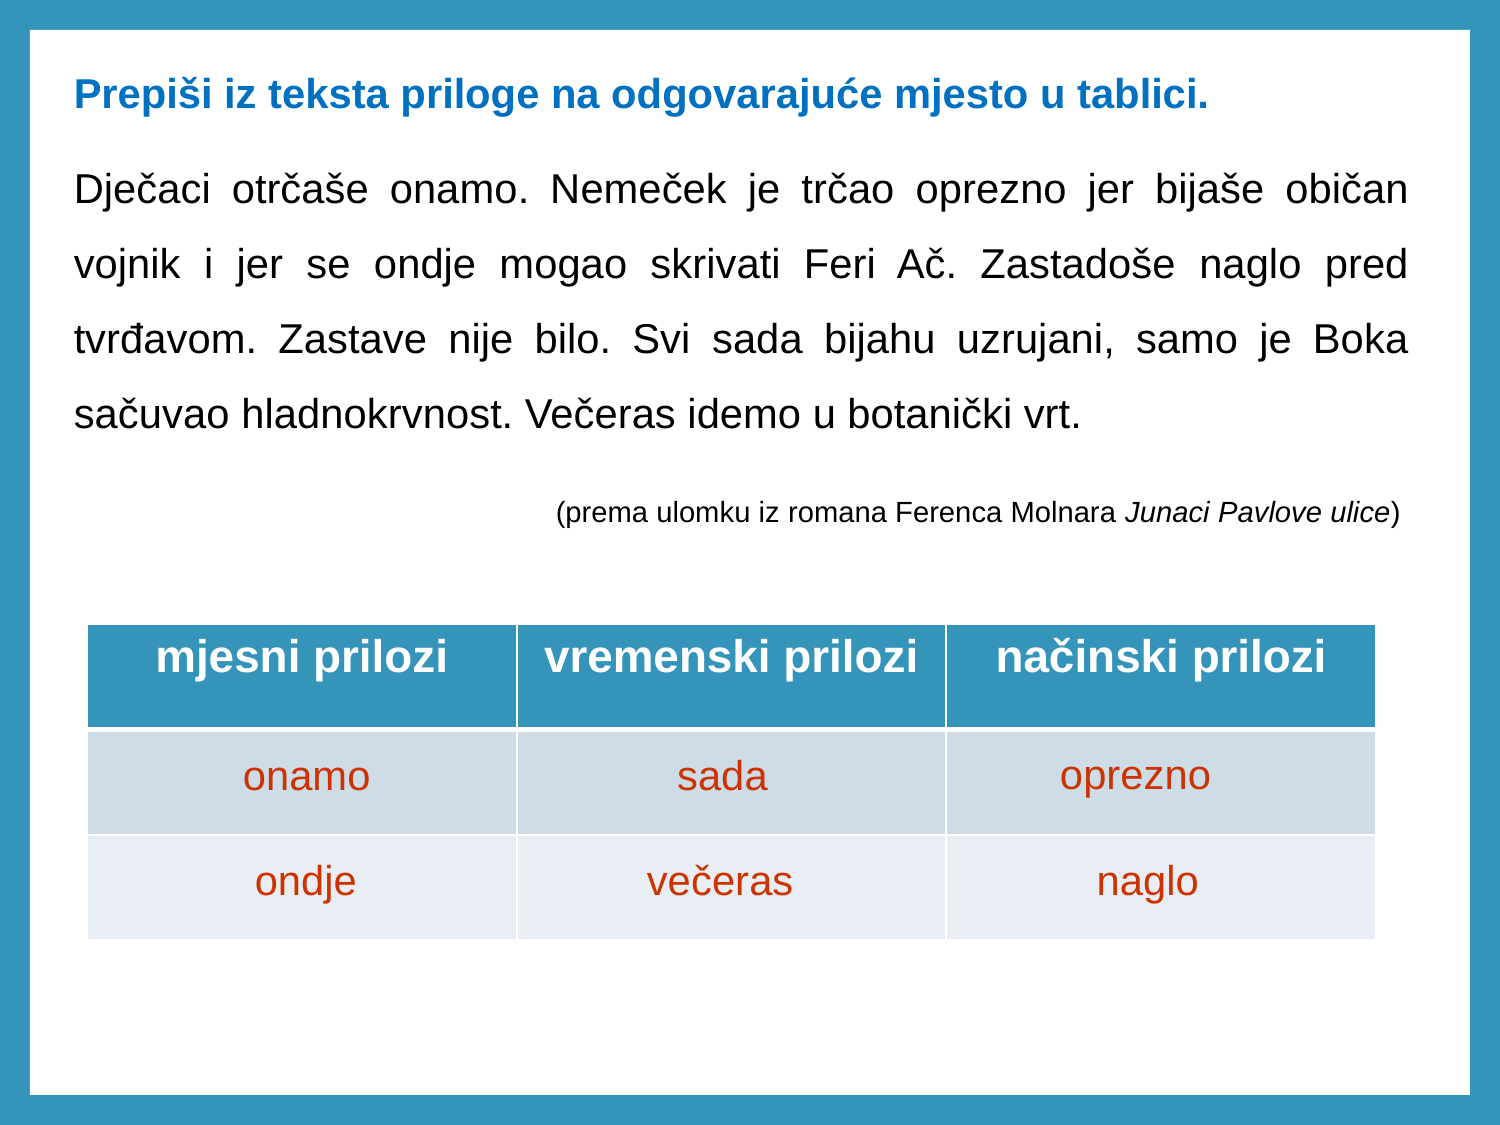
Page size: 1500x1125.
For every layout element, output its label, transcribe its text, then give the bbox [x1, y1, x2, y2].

text_box oprezno [1045, 740, 1227, 806]
text_box (prema ulomku iz romana Ferenca Molnara Junaci Pavlove ulice) [419, 467, 1416, 536]
text_box večeras [632, 846, 809, 911]
table_cell [947, 836, 1375, 939]
table_header mjesni prilozi [88, 625, 516, 727]
text_box naglo [1081, 846, 1214, 911]
table_cell [518, 836, 945, 939]
table_cell [88, 732, 516, 834]
table_cell [947, 732, 1375, 834]
text_box onamo [228, 741, 386, 806]
text_box ondje [240, 846, 372, 911]
table_header vremenski prilozi [518, 625, 945, 727]
table_header načinski prilozi [947, 625, 1375, 727]
text_box Prepiši iz teksta priloge na odgovarajuće mjesto u tablici. Dječaci otrčaše onamo. Nemeček je trčao oprezno jer bijaše običan vojnik i jer se ondje mogao skrivati Feri Ač. Zastadoše naglo pred tvrđavom. Zastave nije bilo. Svi sada bijahu uzrujani, samo je Boka sačuvao hladnokrvnost. Večeras idemo u botanički vrt. [59, 59, 1424, 444]
table_cell [88, 836, 516, 939]
text_box sada [662, 741, 783, 806]
table_cell [518, 732, 945, 834]
